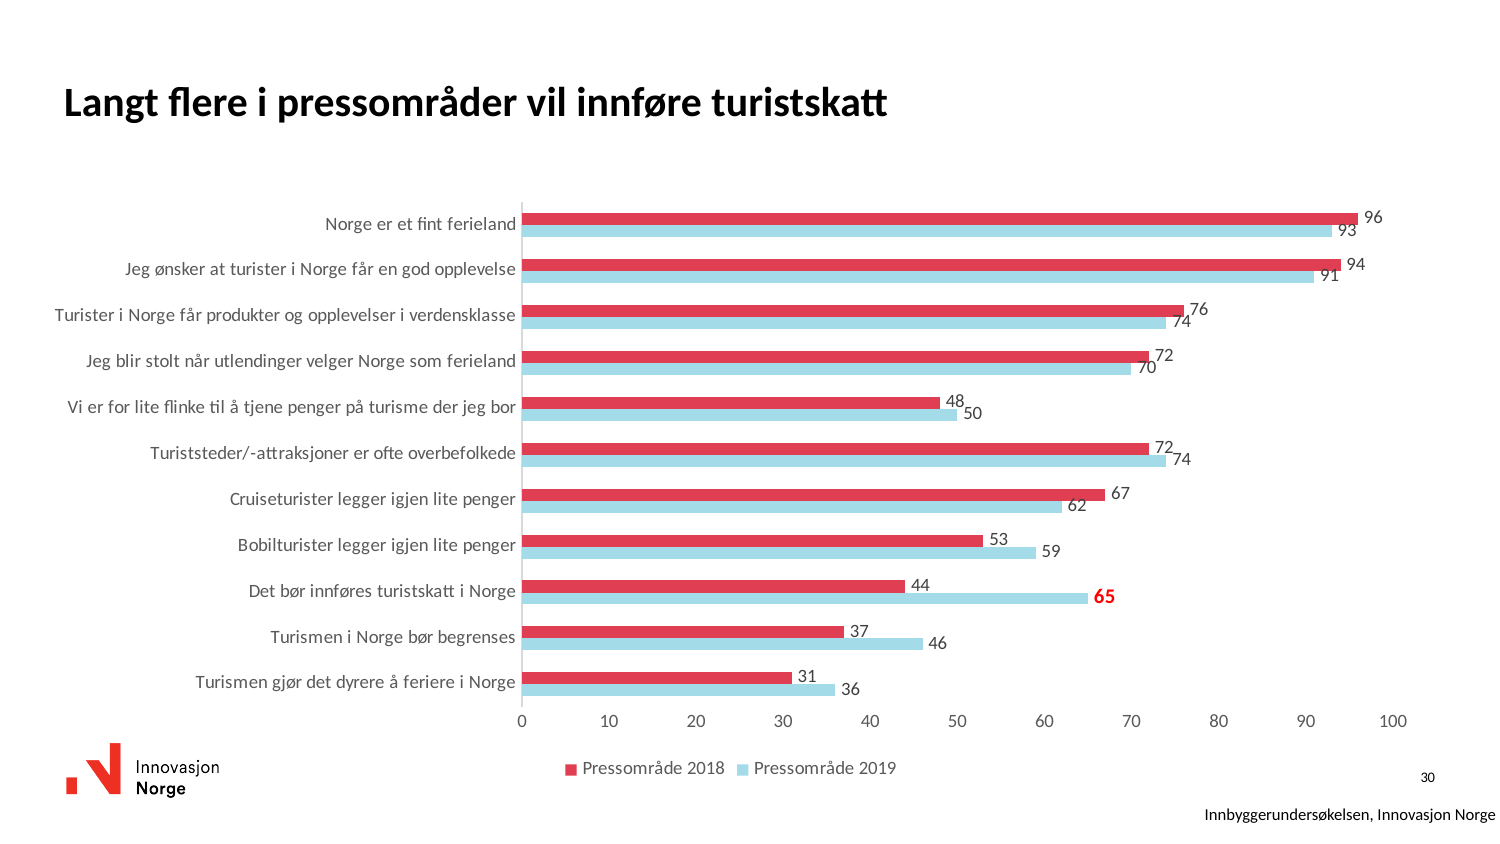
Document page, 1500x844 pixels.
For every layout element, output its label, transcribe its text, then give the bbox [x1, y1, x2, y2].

chart [26, 190, 1436, 786]
picture [66, 786, 219, 798]
title Langt flere i pressområder vil innføre turistskatt [64, 74, 1436, 126]
text_box Innbyggerundersøkelsen, Innovasjon Norge [1189, 796, 1500, 831]
